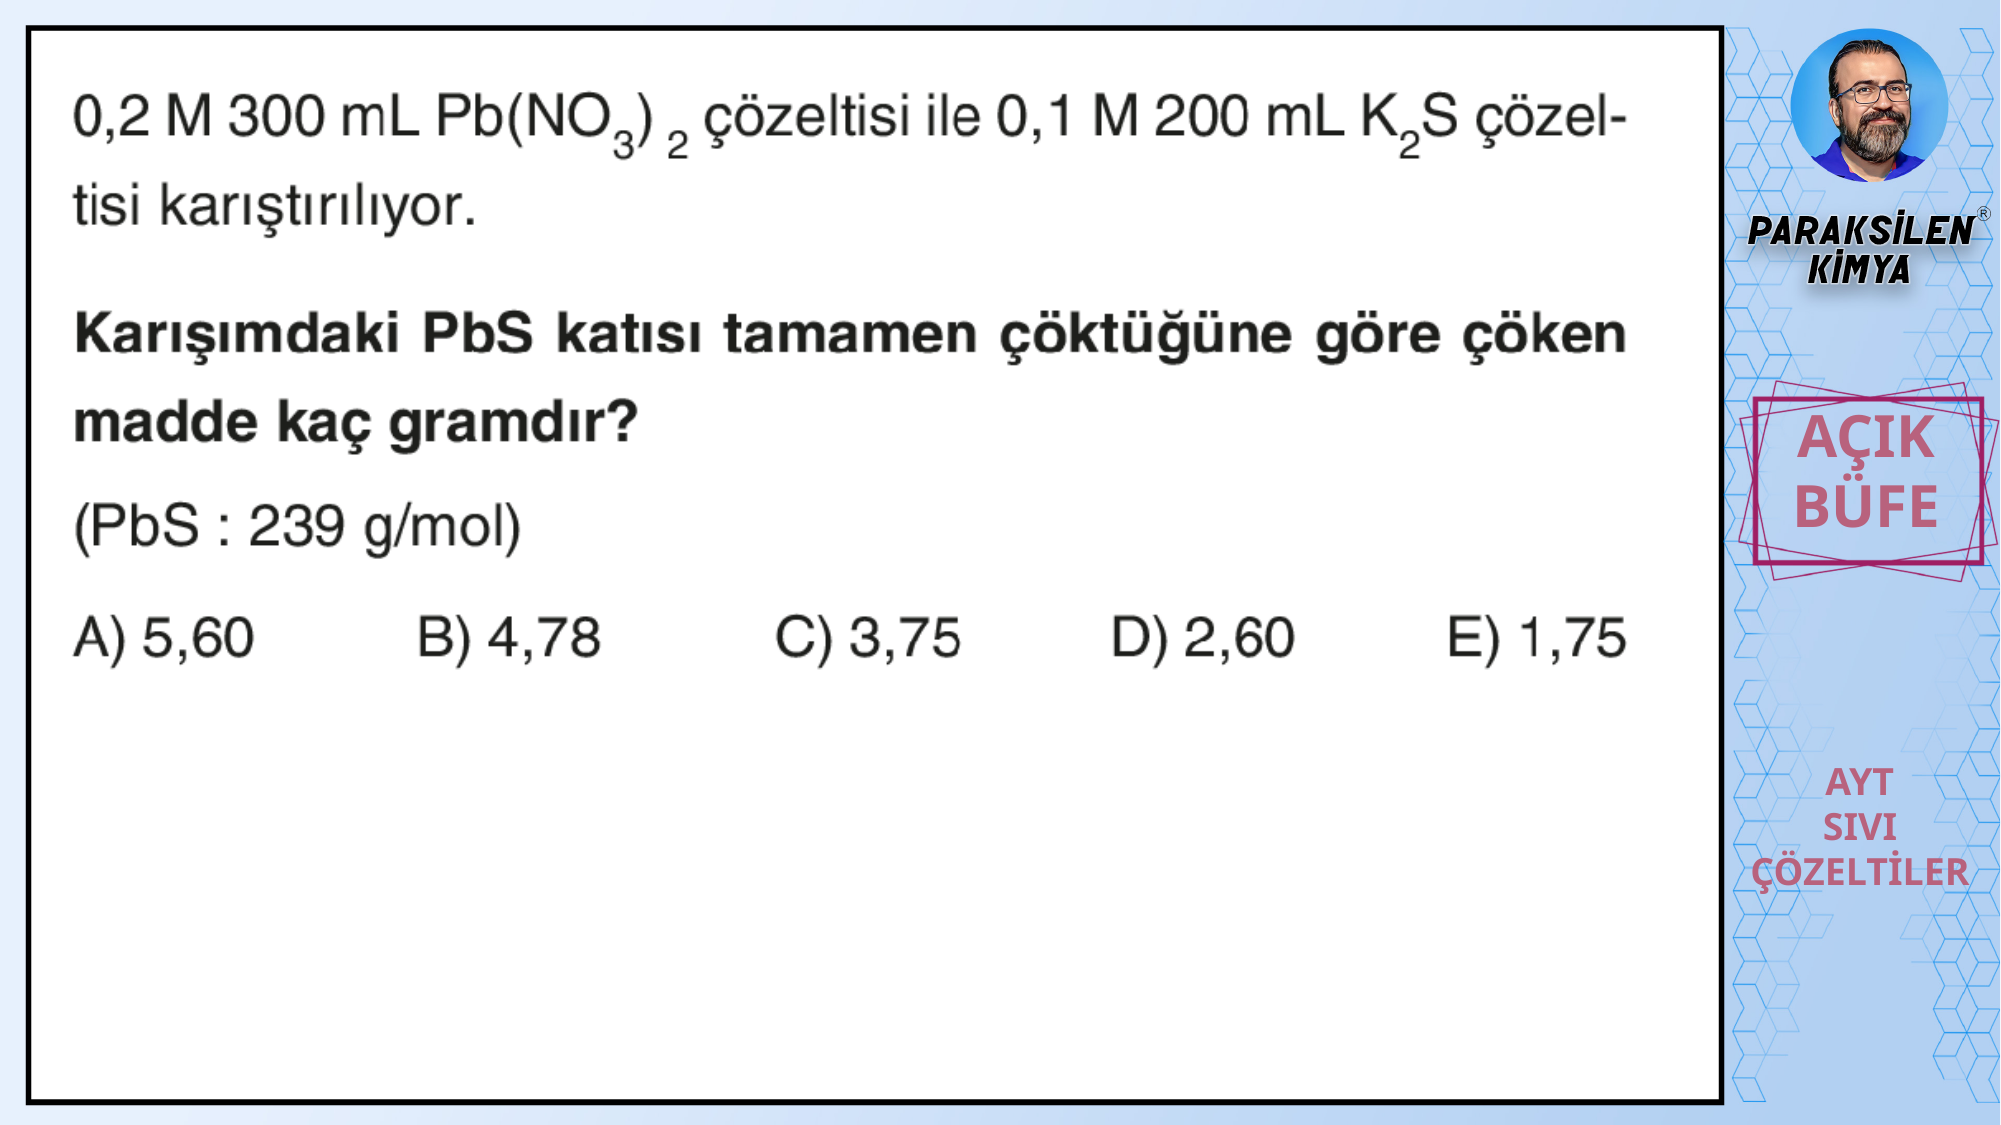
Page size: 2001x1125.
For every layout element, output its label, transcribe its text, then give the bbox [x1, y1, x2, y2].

text_box AÇIK BÜFE [1755, 392, 1977, 547]
picture [0, 0, 2001, 1125]
text_box AYT SIVI ÇÖZELTİLER [1719, 750, 2000, 901]
